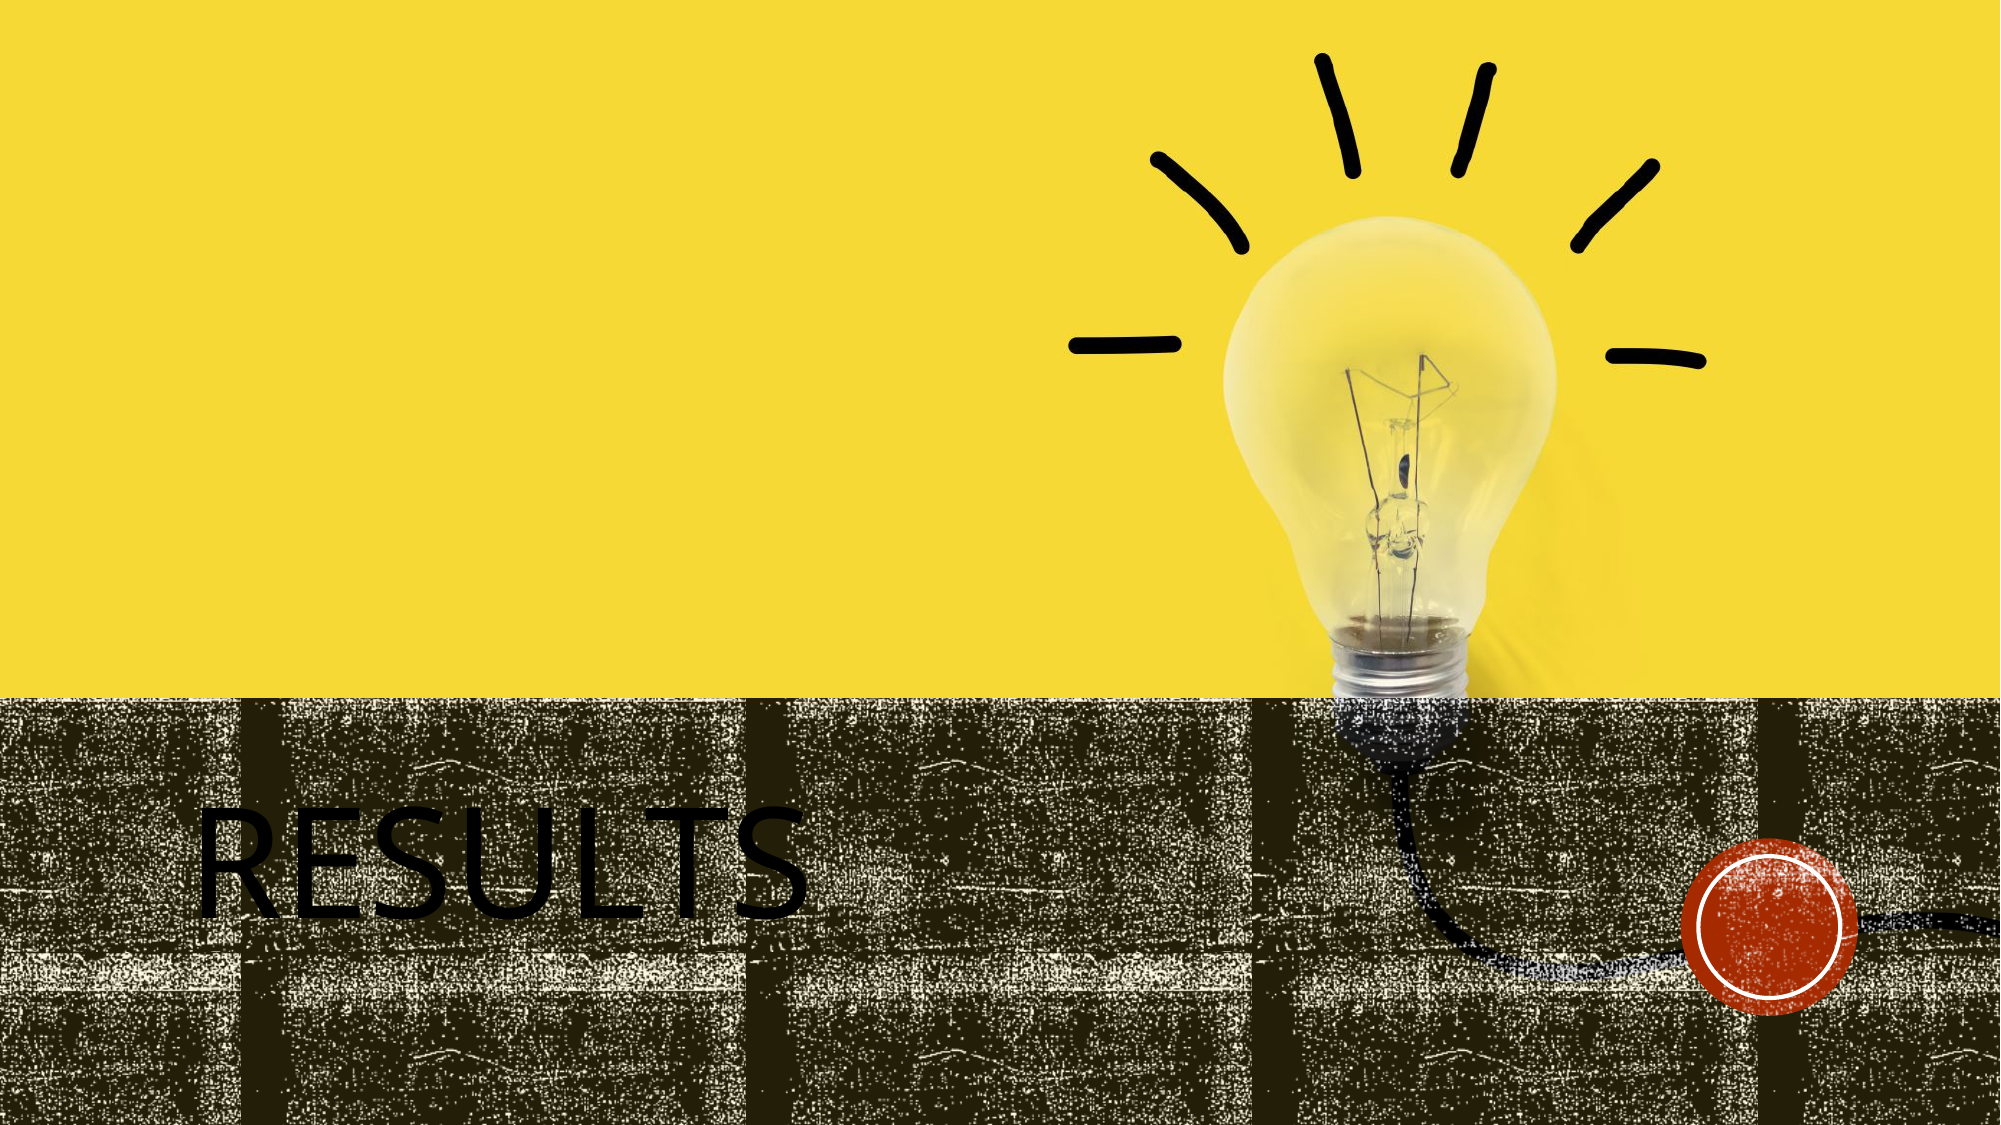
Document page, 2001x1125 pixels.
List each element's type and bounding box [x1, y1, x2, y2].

picture [0, 0, 1998, 1124]
text_box [1684, 841, 1855, 1013]
